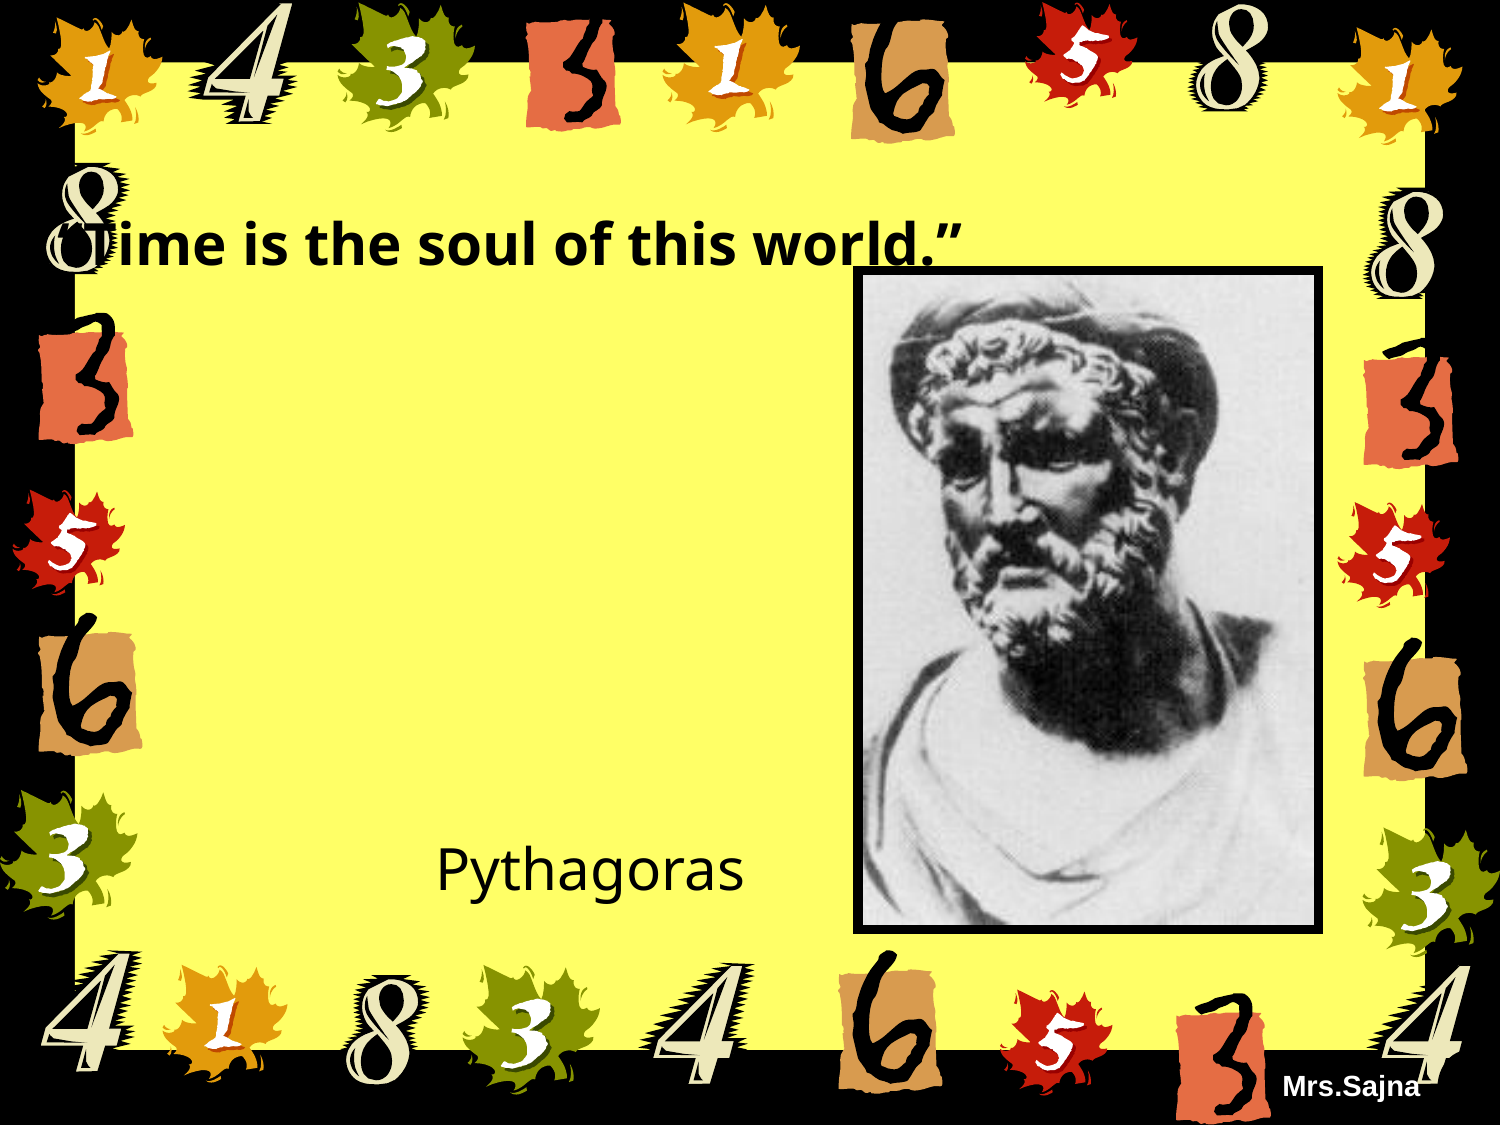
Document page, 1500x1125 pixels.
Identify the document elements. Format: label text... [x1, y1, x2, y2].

text_box Pythagoras [420, 825, 776, 910]
slide_number Mrs.Sajna [1085, 1059, 1436, 1125]
picture [862, 274, 1315, 926]
text_box “Time is the soul of this world.” [42, 200, 977, 425]
